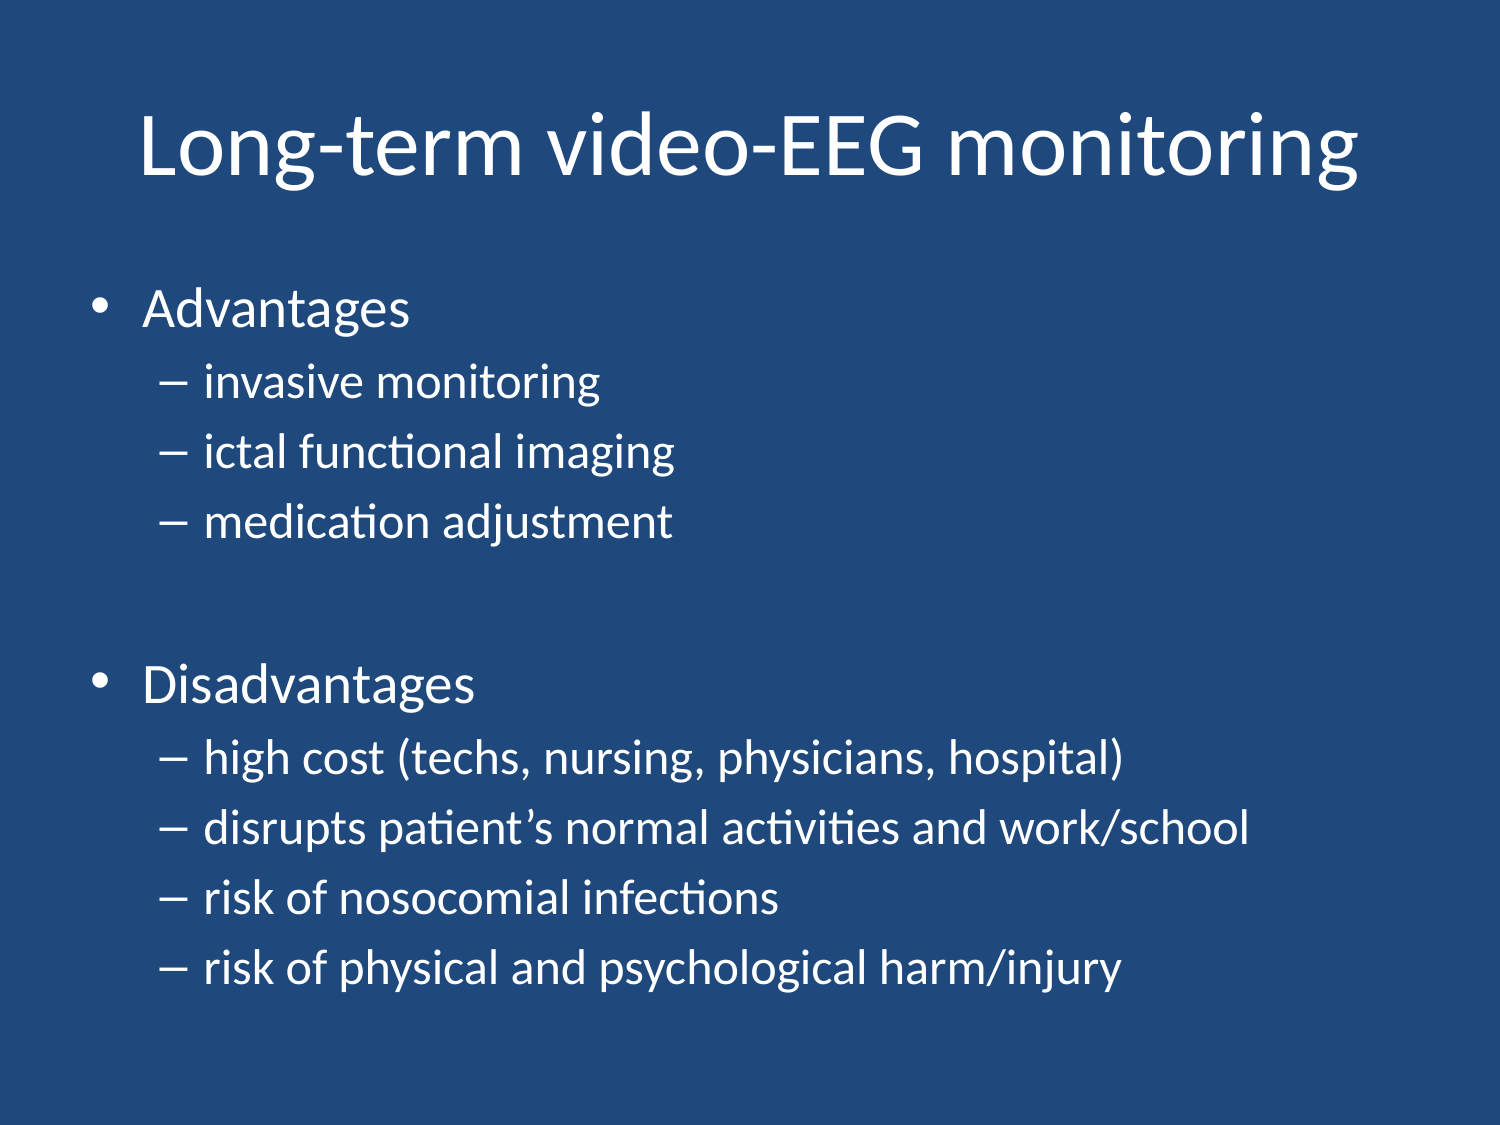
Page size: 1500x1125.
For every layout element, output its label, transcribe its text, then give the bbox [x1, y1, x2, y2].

title Long-term video-EEG monitoring [75, 45, 1425, 233]
list Advantages invasive monitoring ictal functional imaging medication adjustment Disadvantages high cost (techs, nursing, physicians, hospital) disrupts patient’s normal activities and work/school risk of nosocomial infections risk of physical and psychological harm/injury [75, 262, 1425, 1005]
